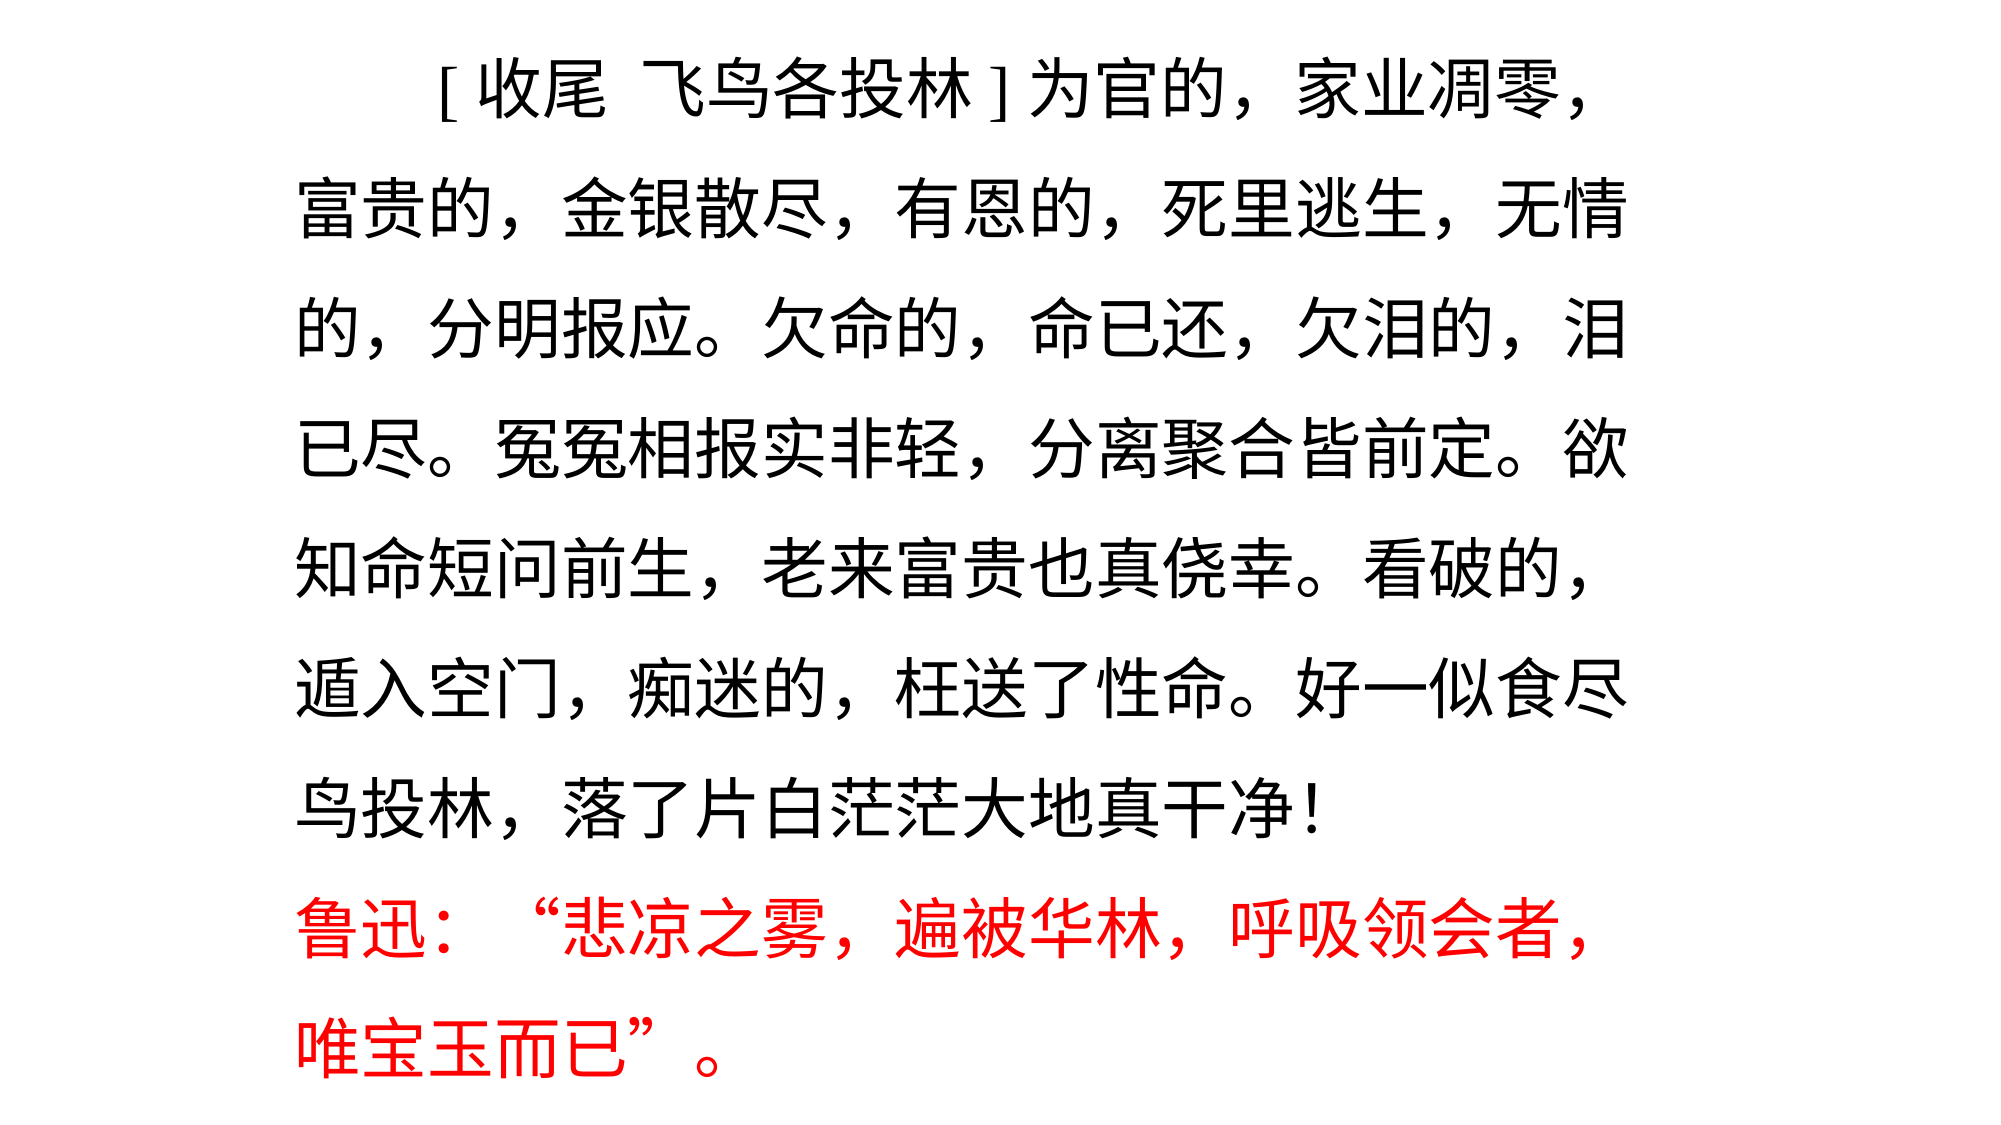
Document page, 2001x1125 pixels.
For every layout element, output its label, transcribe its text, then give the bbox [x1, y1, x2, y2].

text_box [收尾 飞鸟各投林]为官的，家业凋零，富贵的，金银散尽，有恩的，死里逃生，无情的，分明报应。欠命的，命已还，欠泪的，泪已尽。冤冤相报实非轻，分离聚合皆前定。欲知命短问前生，老来富贵也真侥幸。看破的，遁入空门，痴迷的，枉送了性命。好一似食尽鸟投林，落了片白茫茫大地真干净！ 鲁迅：“悲凉之雾，遍被华林，呼吸领会者，唯宝玉而已”。 [279, 0, 1705, 1095]
